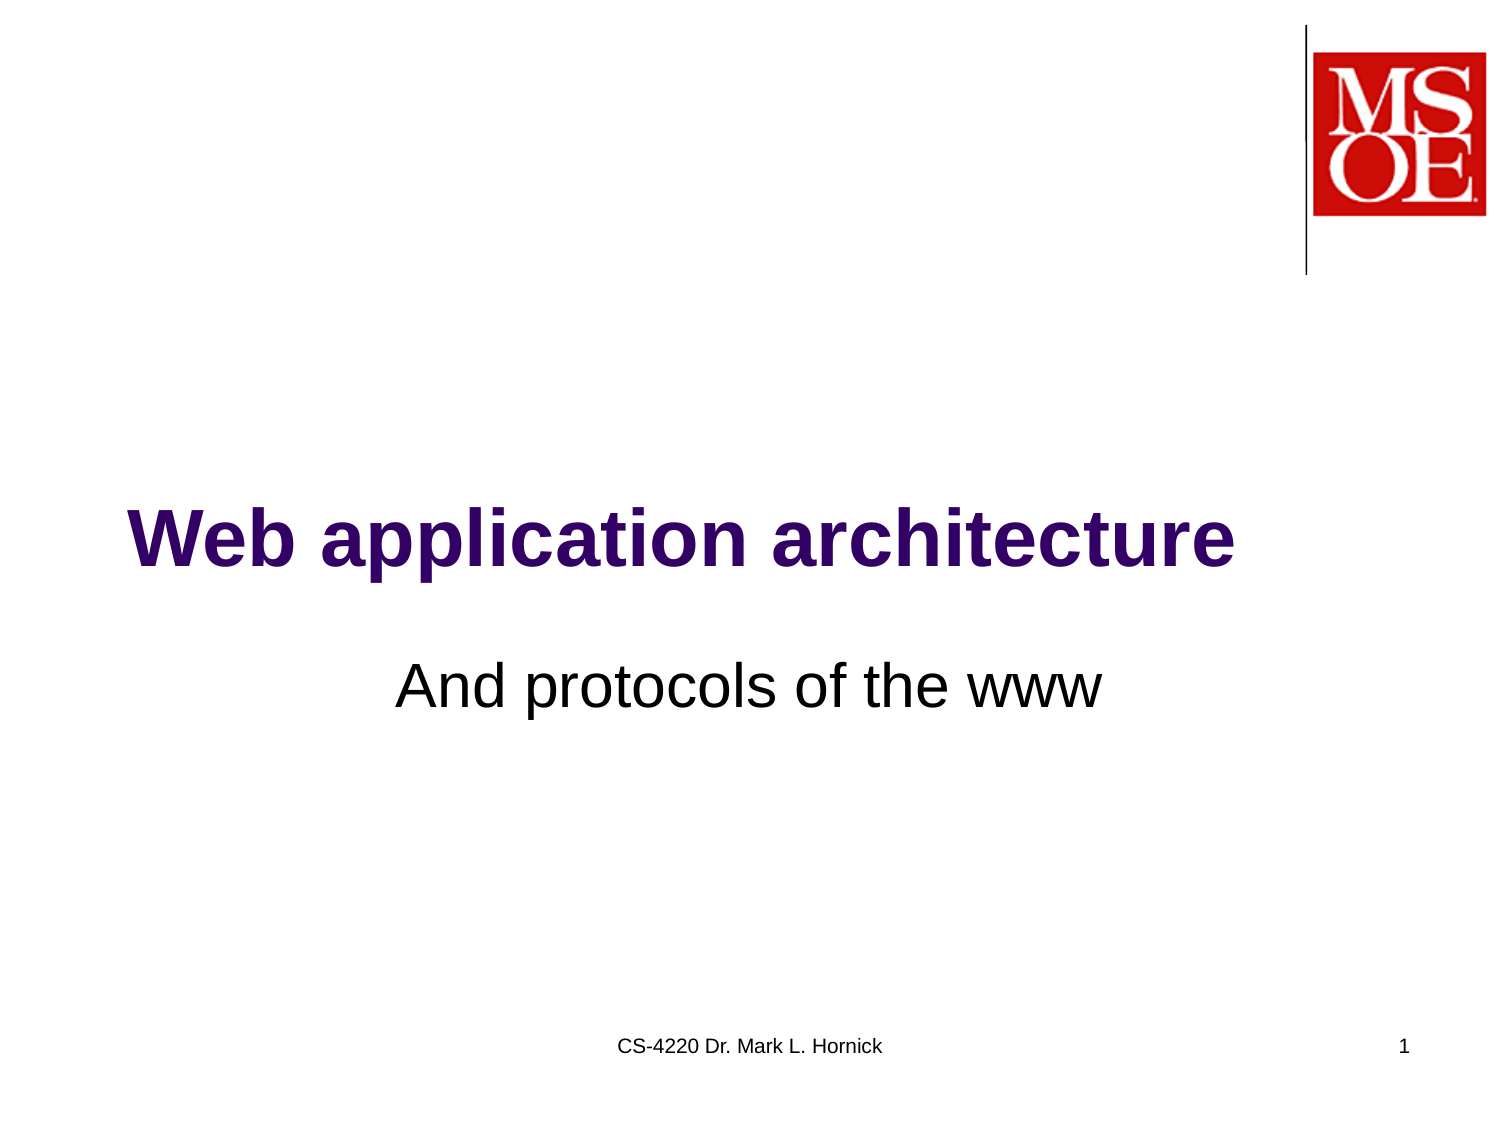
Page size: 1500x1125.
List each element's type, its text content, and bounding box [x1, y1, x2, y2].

title Web application architecture [112, 349, 1388, 591]
slide_number 1 [1074, 1024, 1426, 1101]
subtitle And protocols of the www [224, 637, 1276, 926]
picture [1312, 37, 1488, 232]
footer CS-4220 Dr. Mark L. Hornick [512, 1024, 988, 1101]
